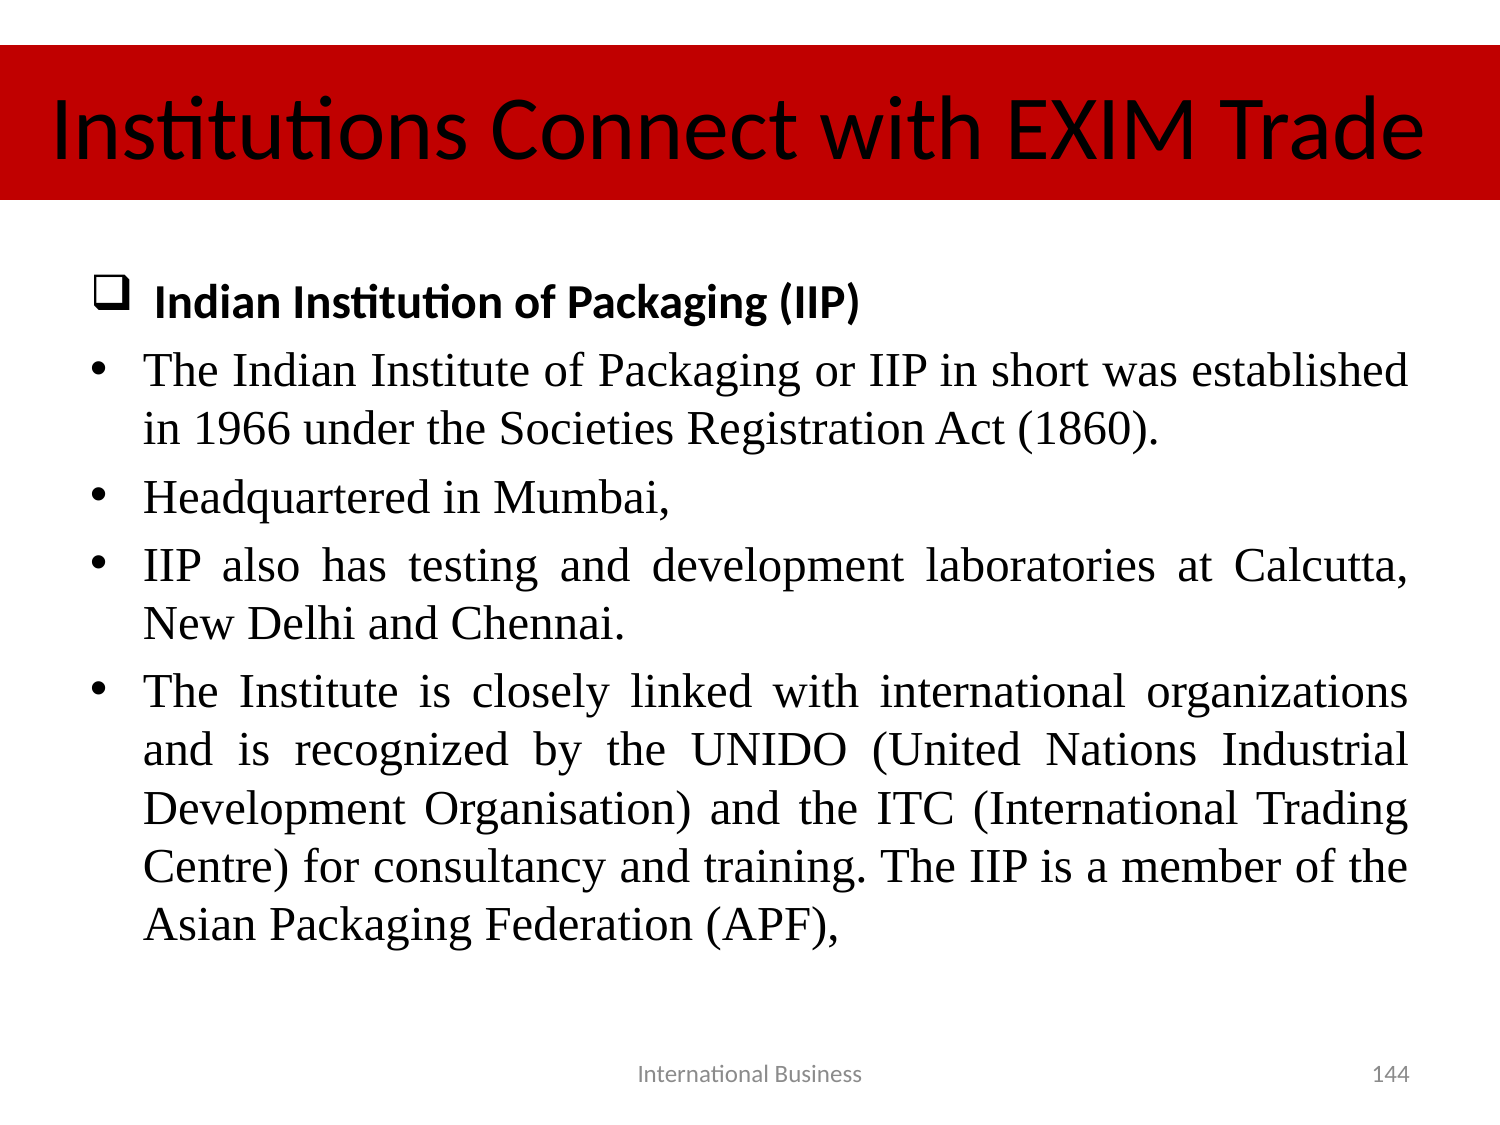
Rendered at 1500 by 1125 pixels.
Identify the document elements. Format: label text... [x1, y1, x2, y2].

title Institutions Connect with EXIM Trade [0, 45, 1500, 200]
list Indian Institution of Packaging (IIP) The Indian Institute of Packaging or IIP in short was established in 1966 under the Societies Registration Act (1860). Headquartered in Mumbai, IIP also has testing and development laboratories at Calcutta, New Delhi and Chennai. The Institute is closely linked with international organizations and is recognized by the UNIDO (United Nations Industrial Development Organisation) and the ITC (International Trading Centre) for consultancy and training. The IIP is a member of the Asian Packaging Federation (APF), [75, 262, 1425, 1005]
slide_number 144 [1074, 1042, 1425, 1103]
footer International Business [512, 1042, 988, 1103]
